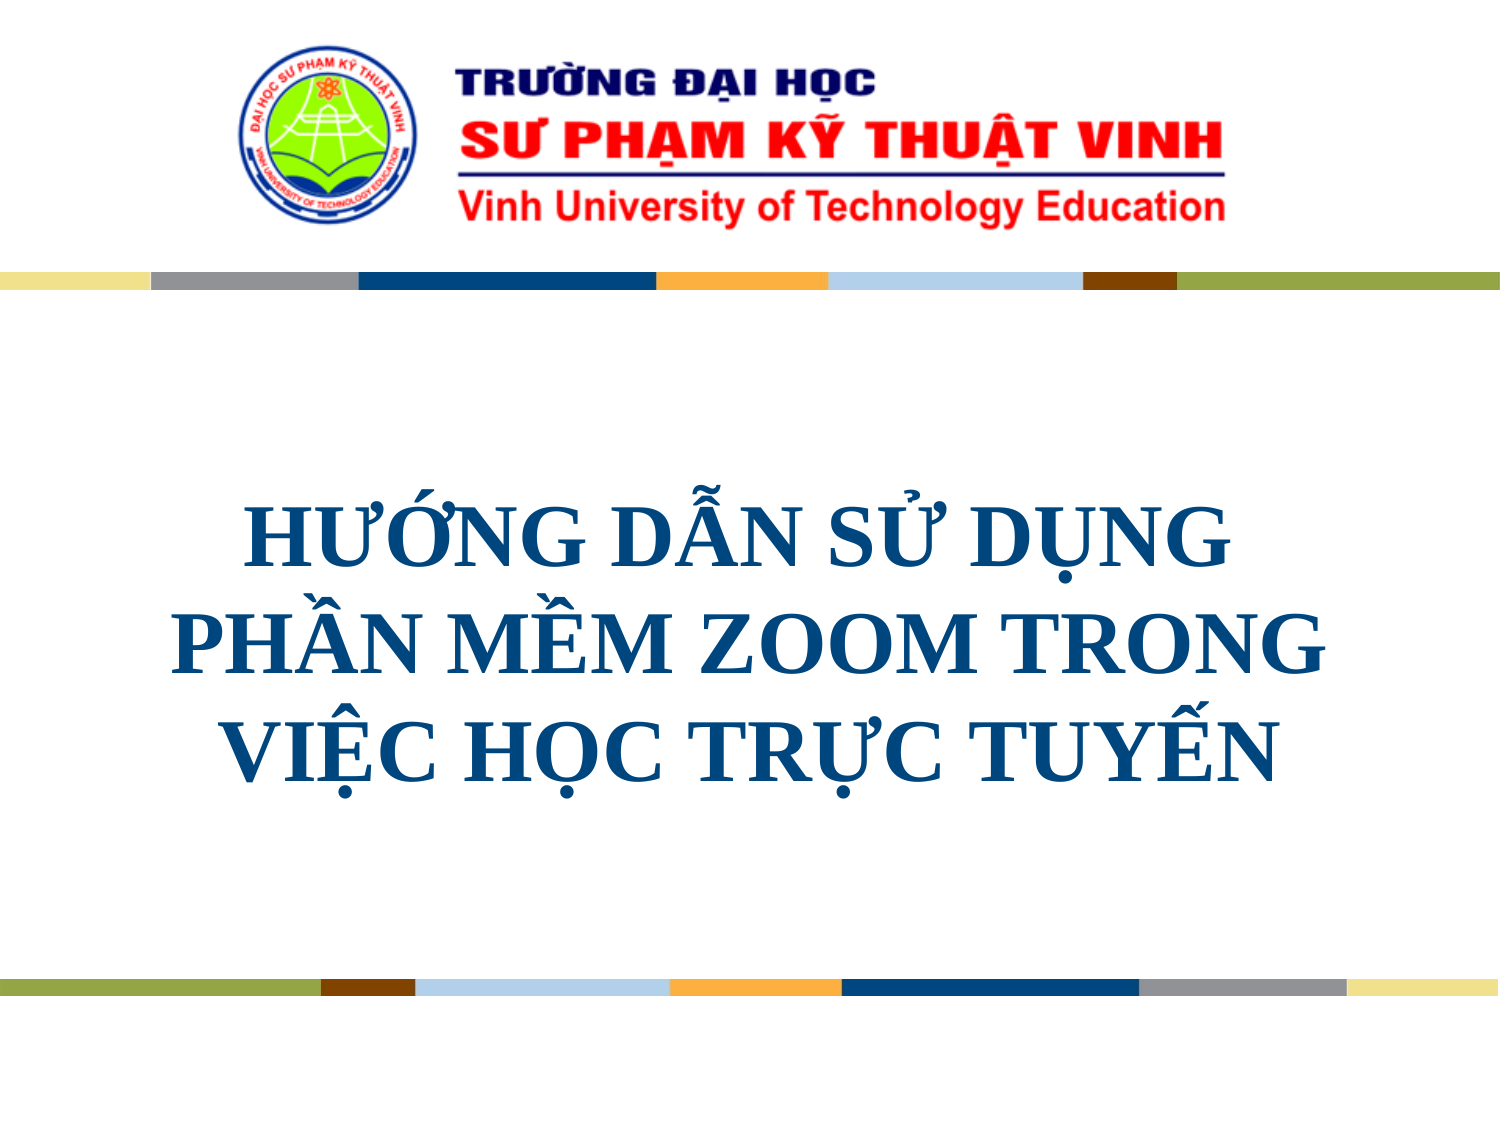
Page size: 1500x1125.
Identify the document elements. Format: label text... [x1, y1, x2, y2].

text_box [0, 979, 1498, 996]
title HƯỚNG DẪN SỬ DỤNG PHẦN MỀM ZOOM TRONG VIỆC HỌC TRỰC TUYẾN [89, 337, 1411, 800]
picture [174, 37, 1243, 235]
text_box [0, 272, 1500, 290]
